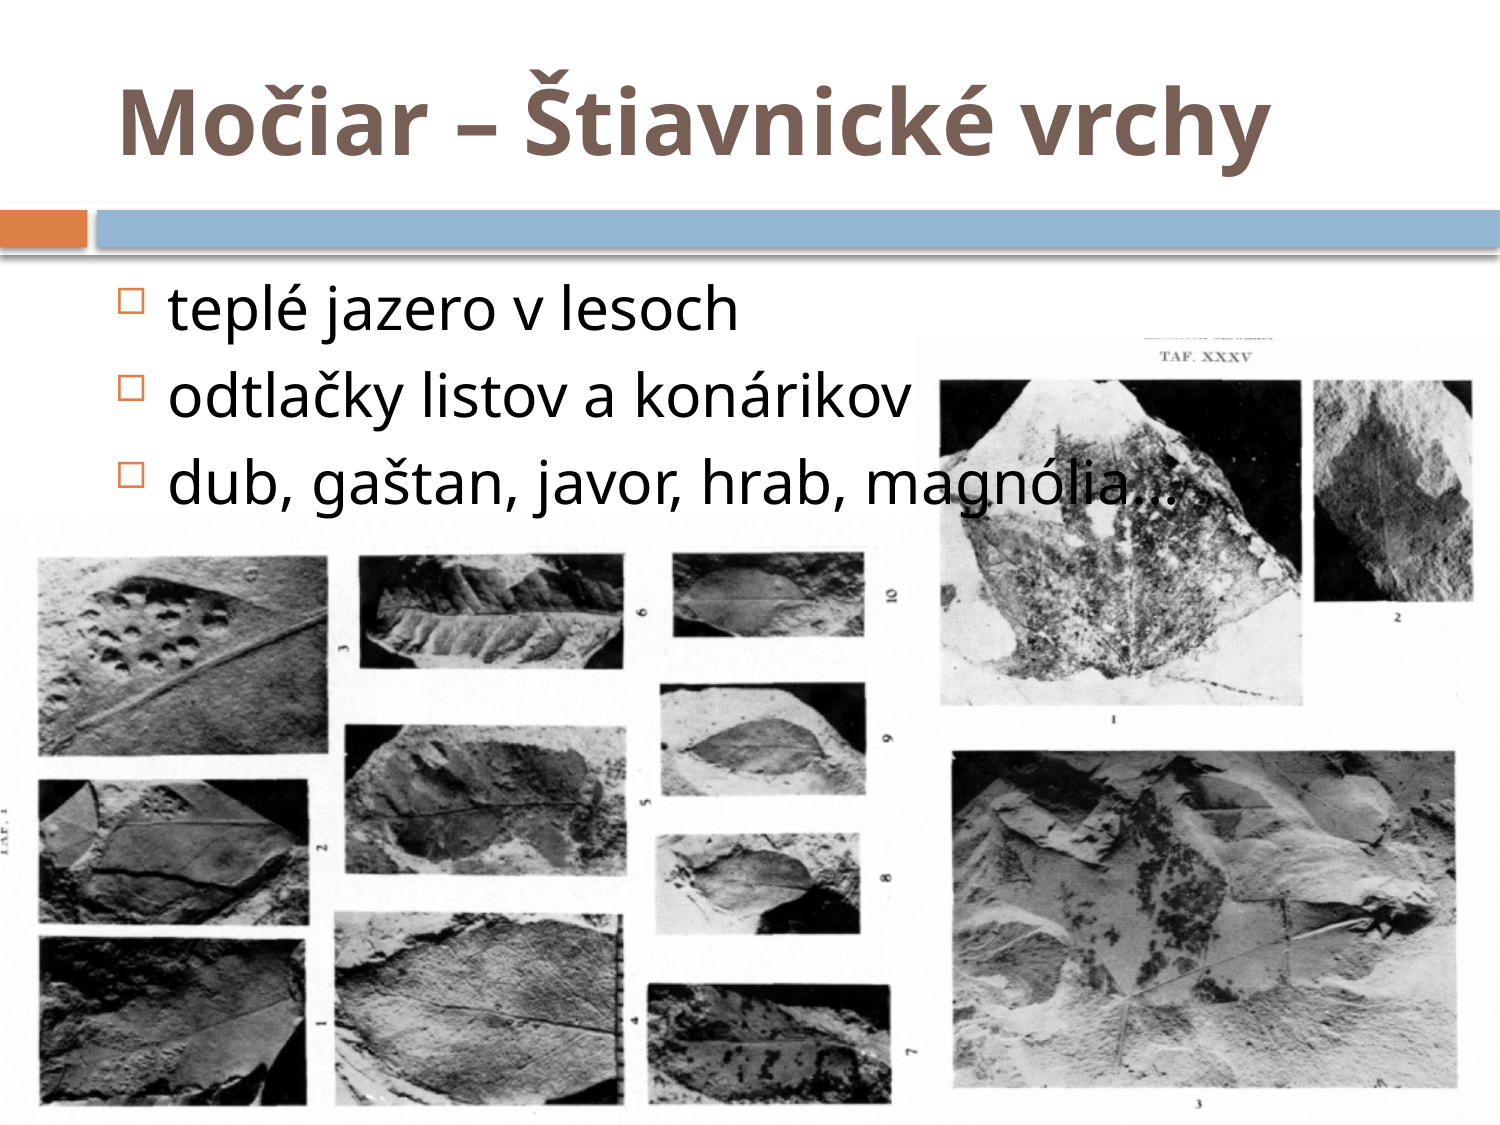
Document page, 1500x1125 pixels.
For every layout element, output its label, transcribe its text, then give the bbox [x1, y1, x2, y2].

picture [2, 337, 1499, 1125]
title Močiar – Štiavnické vrchy [100, 37, 1438, 200]
list teplé jazero v lesoch odtlačky listov a konárikov dub, gaštan, javor, hrab, magnólia... [100, 262, 1438, 1000]
